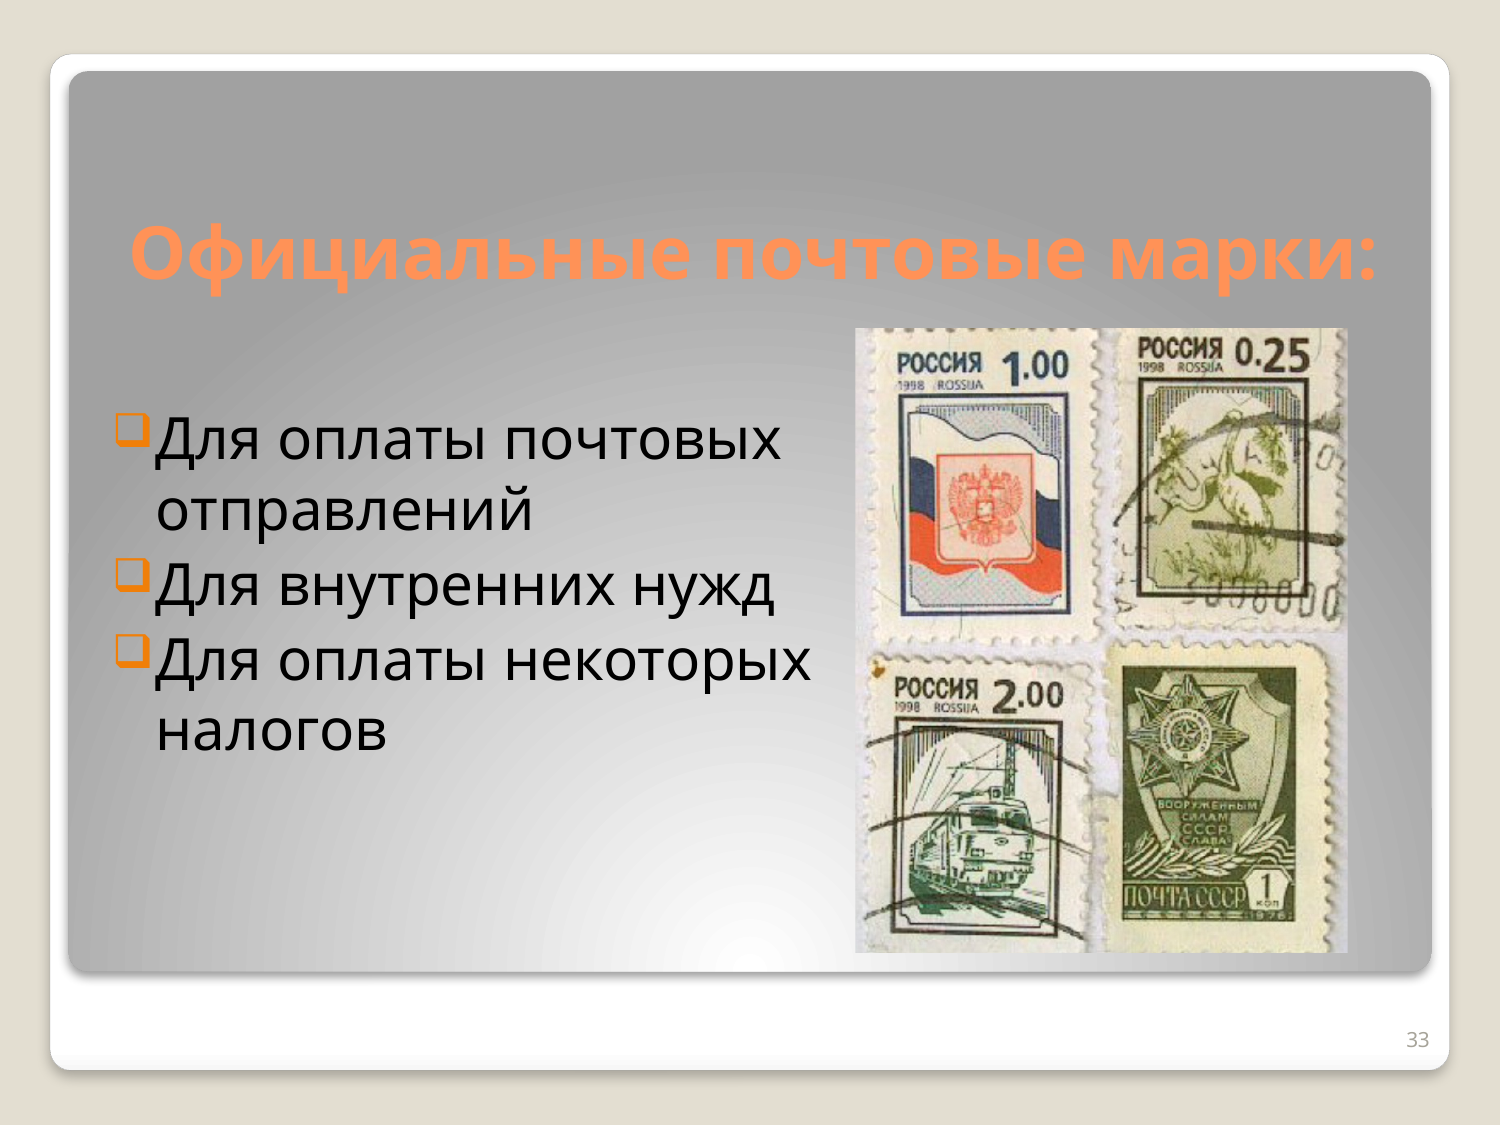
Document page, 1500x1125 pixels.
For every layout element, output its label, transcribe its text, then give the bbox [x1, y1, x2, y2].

list Для оплаты почтовых отправлений Для внутренних нужд Для оплаты некоторых налогов [82, 386, 844, 1043]
picture [855, 327, 1348, 953]
title Официальные почтовые марки: [82, 128, 1425, 302]
slide_number 33 [1369, 1002, 1445, 1063]
